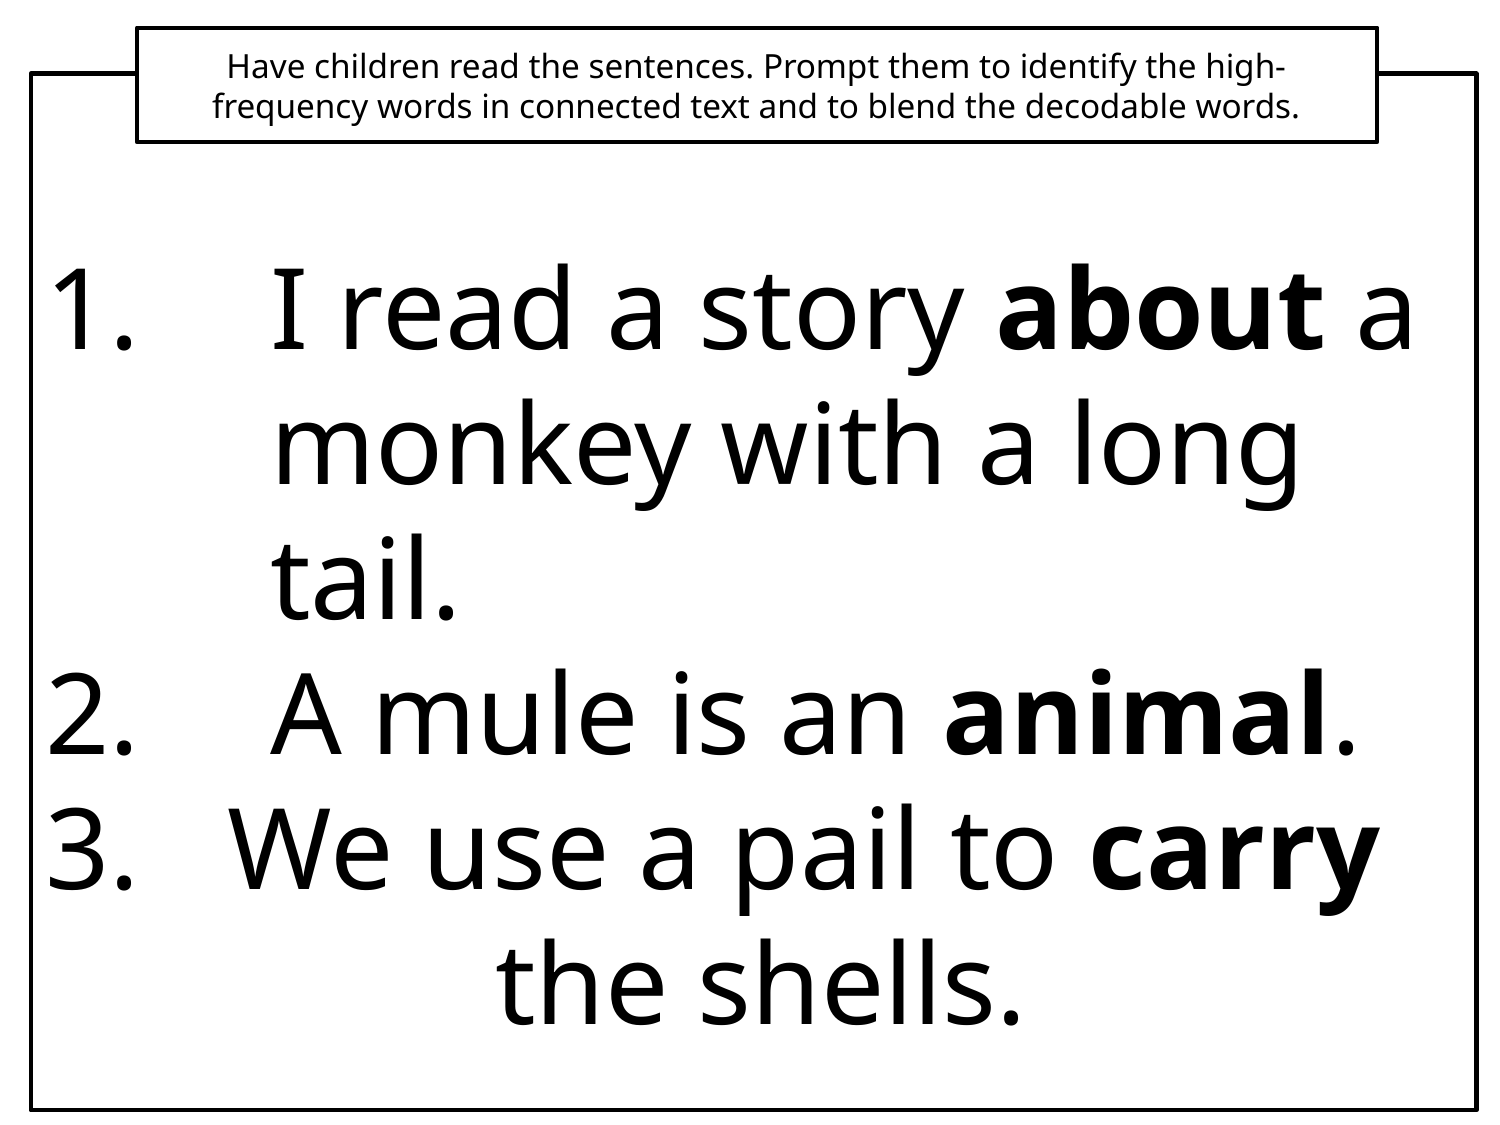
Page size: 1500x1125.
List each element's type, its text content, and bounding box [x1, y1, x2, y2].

text_box I read a story about a monkey with a long tail. A mule is an animal. 3. We use a pail to carry the shells. [29, 71, 1479, 1112]
text_box Have children read the sentences. Prompt them to identify the high-frequency words in connected text and to blend the decodable words. [135, 26, 1379, 144]
